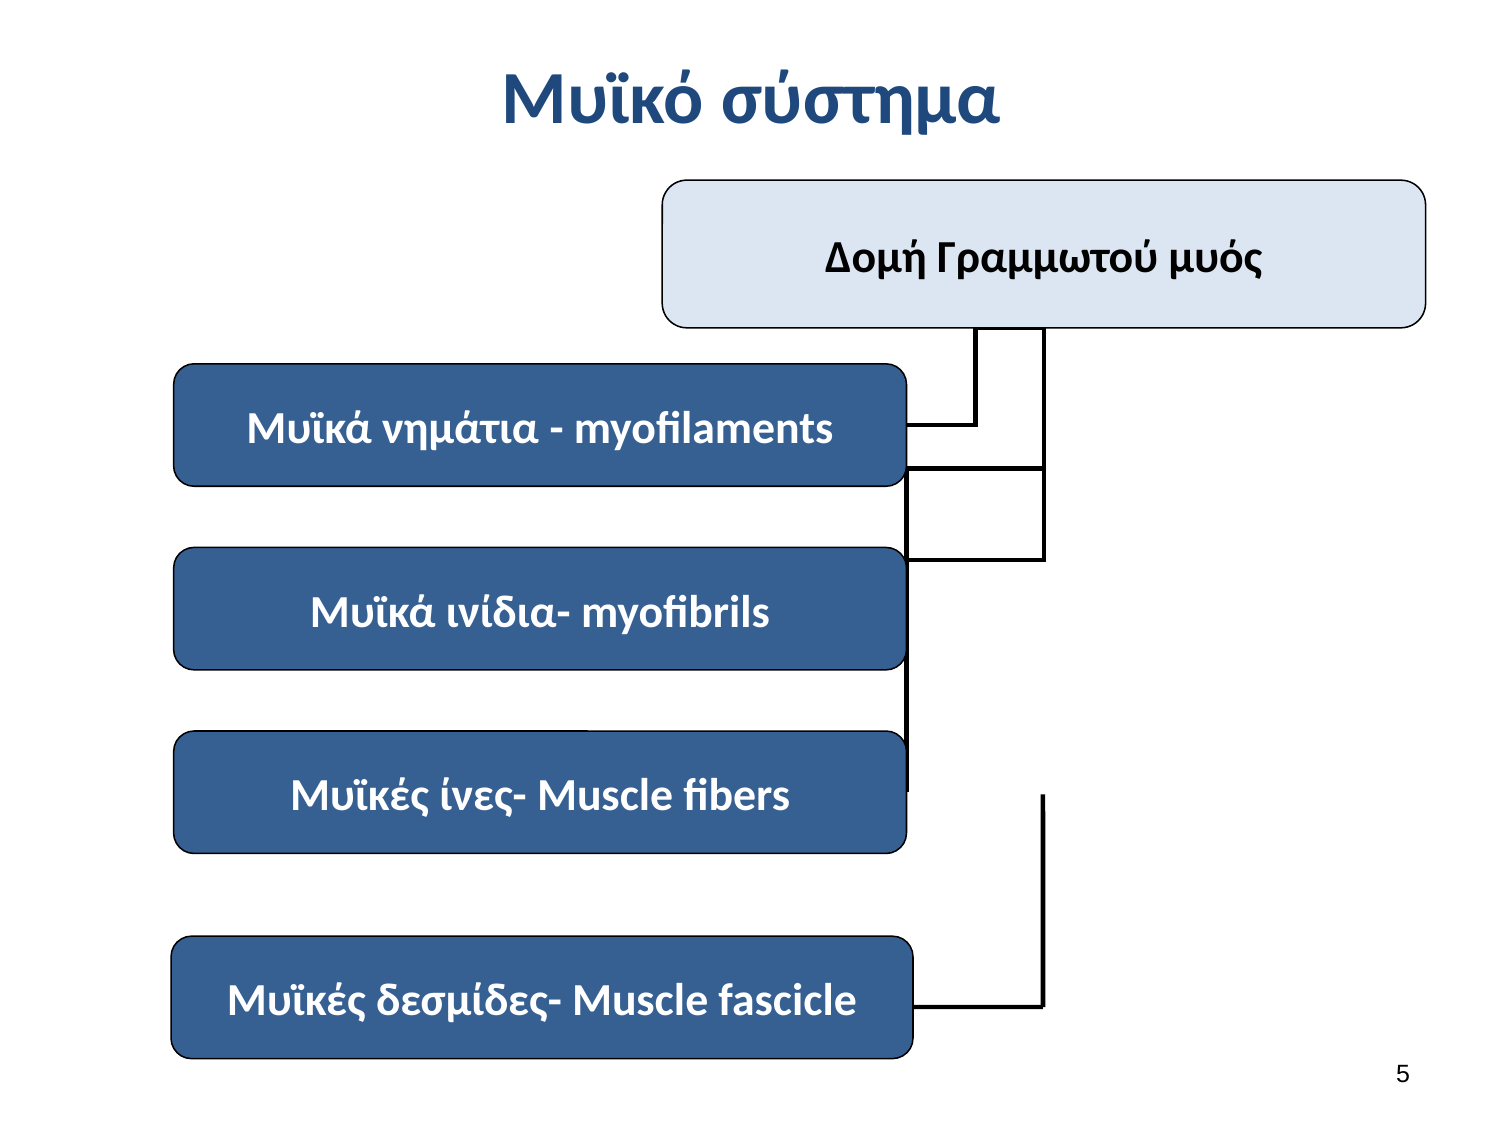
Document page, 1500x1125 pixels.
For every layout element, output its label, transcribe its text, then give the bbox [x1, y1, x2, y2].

title Μυϊκό σύστημα [76, 19, 1427, 169]
slide_number 4 [1074, 1066, 1425, 1103]
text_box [170, 179, 1426, 1059]
